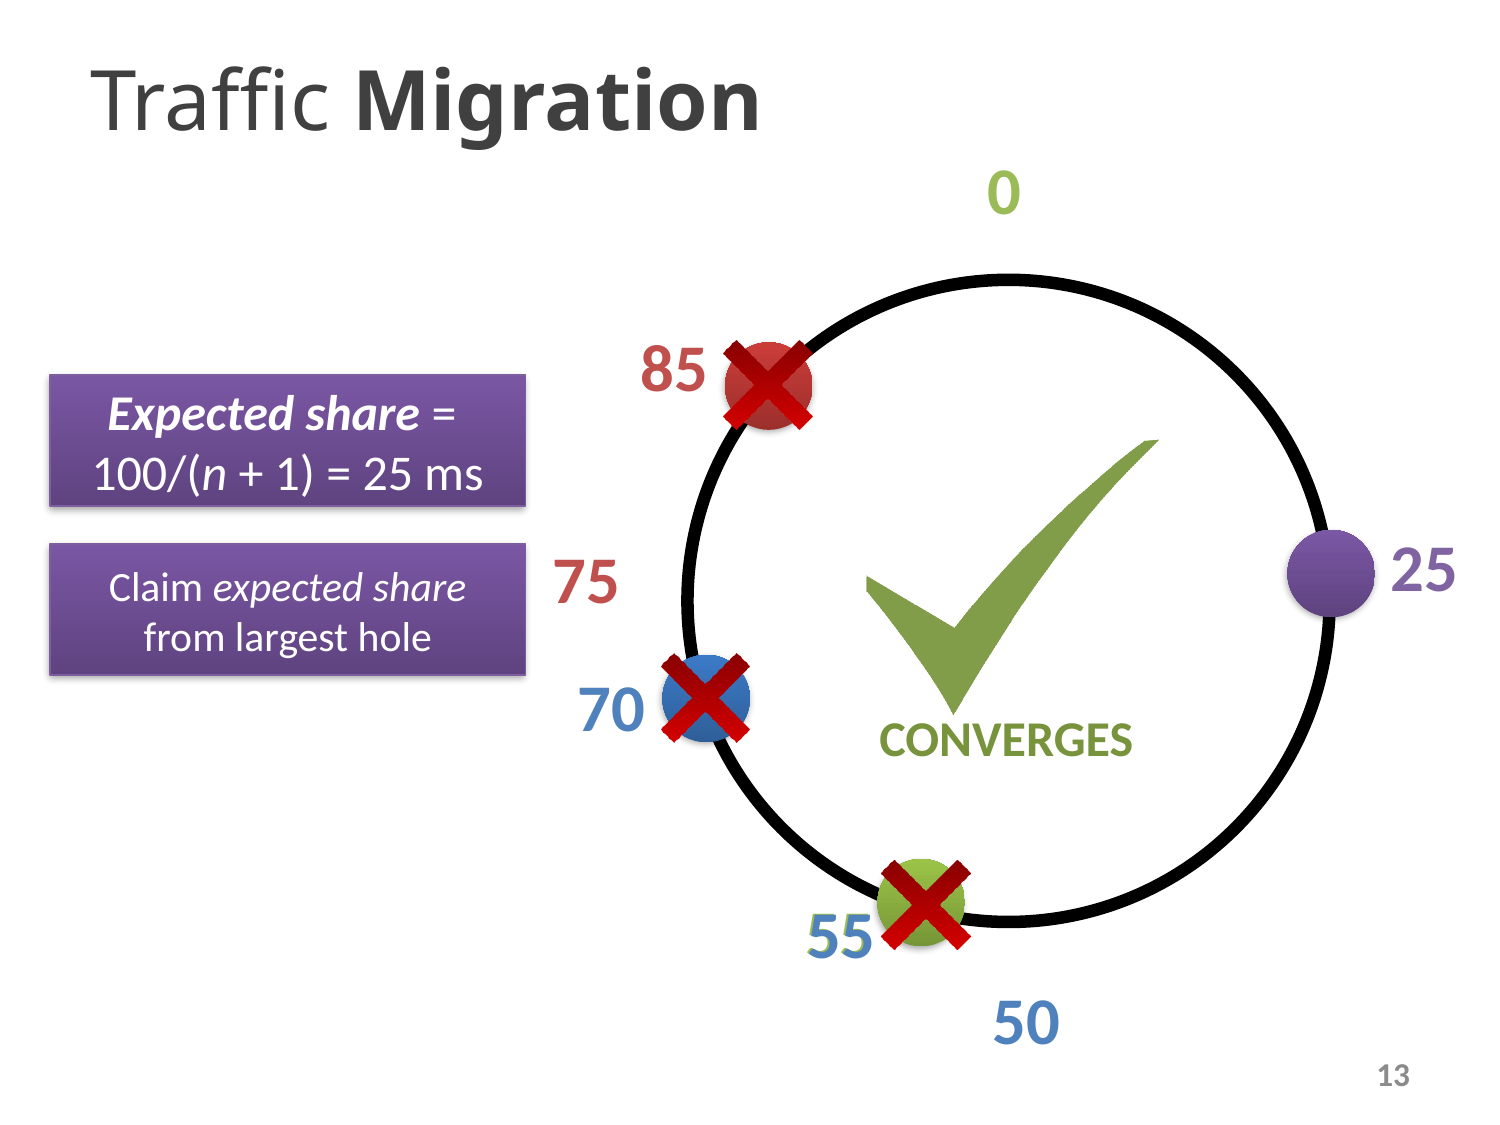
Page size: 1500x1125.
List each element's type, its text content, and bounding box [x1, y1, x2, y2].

text_box 25 [1375, 517, 1473, 612]
text_box 55 [792, 884, 890, 980]
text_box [862, 437, 1163, 776]
title Traffic Migration [75, 45, 1425, 150]
slide_number 13 [1074, 1042, 1425, 1103]
text_box Claim expected share from largest hole [49, 543, 526, 676]
text_box [685, 277, 1331, 925]
picture [712, 329, 823, 431]
picture [869, 849, 981, 952]
text_box 50 [978, 970, 1076, 1065]
text_box 75 [538, 529, 636, 625]
text_box [1287, 529, 1375, 618]
text_box 0 [972, 140, 1037, 236]
text_box 70 [563, 657, 661, 753]
picture [649, 642, 761, 745]
text_box Expected share = 100/(n + 1) = 25 ms [49, 374, 526, 507]
text_box 85 [625, 317, 723, 412]
